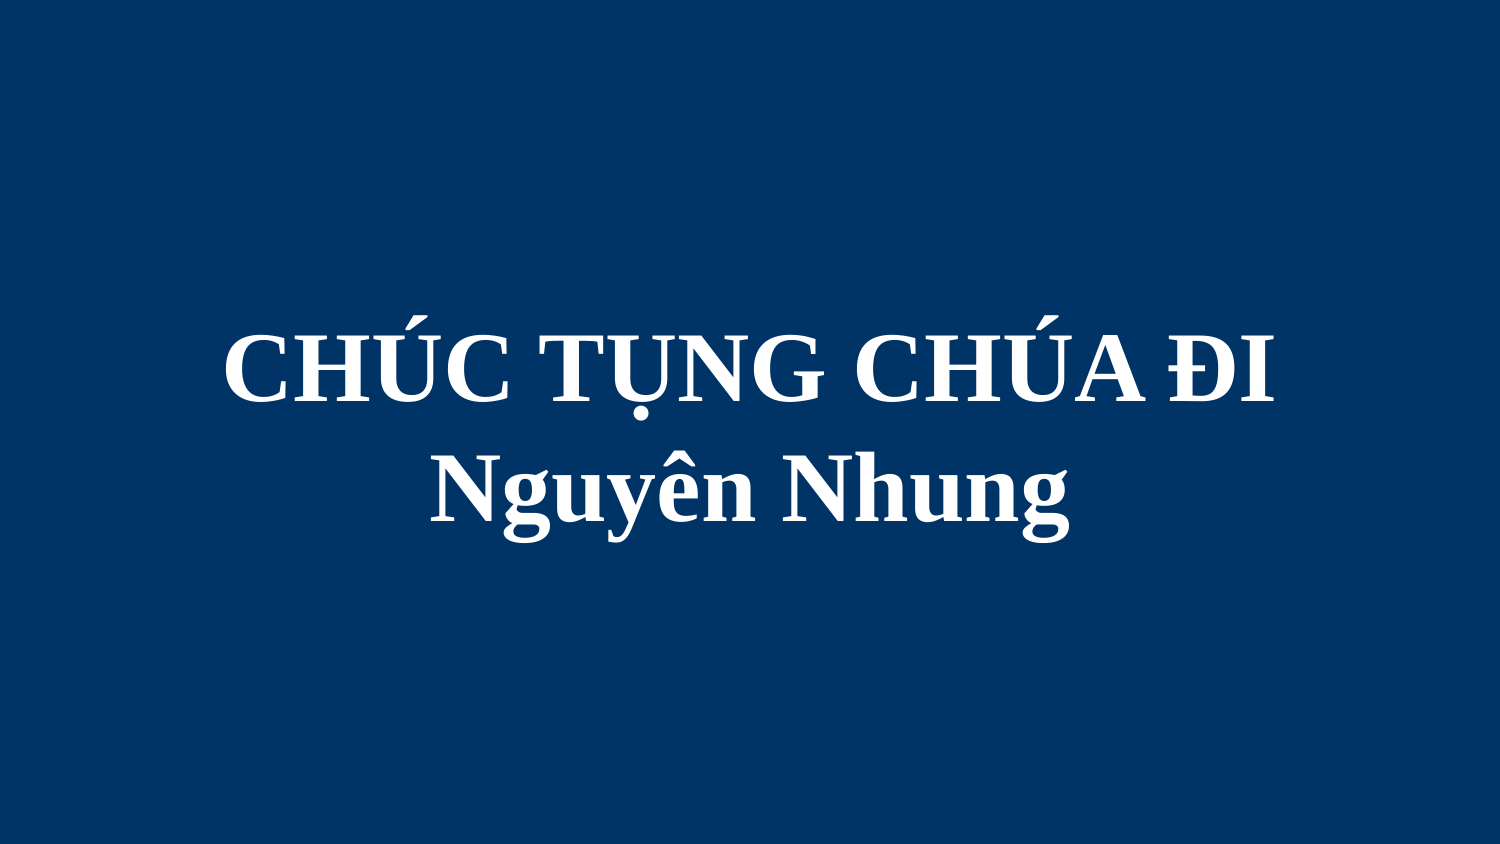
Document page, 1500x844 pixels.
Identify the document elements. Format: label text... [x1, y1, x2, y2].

title CHÚC TỤNG CHÚA ĐI Nguyên Nhung [0, 0, 1500, 844]
